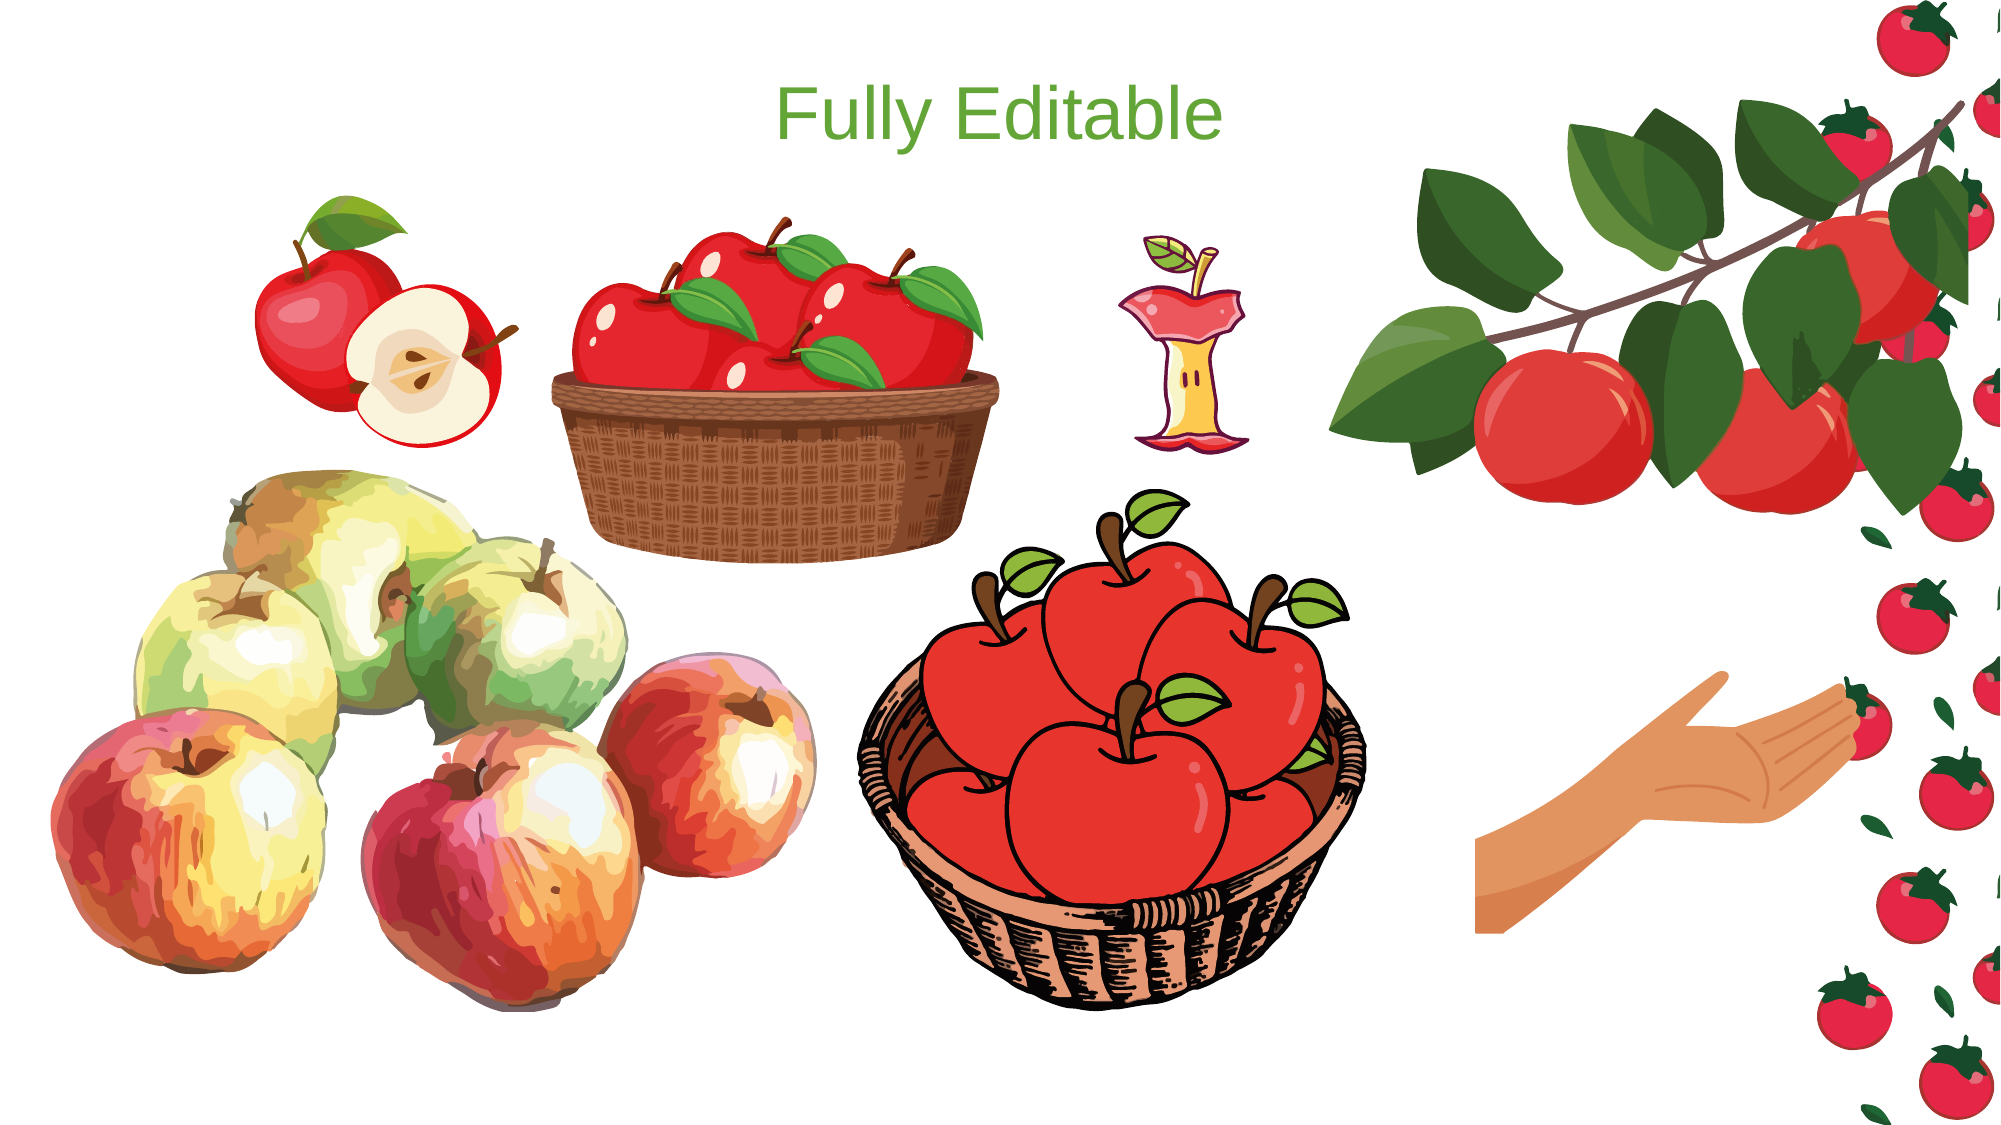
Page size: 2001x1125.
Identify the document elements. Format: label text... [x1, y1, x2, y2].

picture [1117, 235, 1250, 455]
picture [50, 99, 1969, 1012]
list Fully Editable [50, 55, 1950, 175]
picture [1474, 671, 1861, 934]
picture [254, 195, 520, 449]
